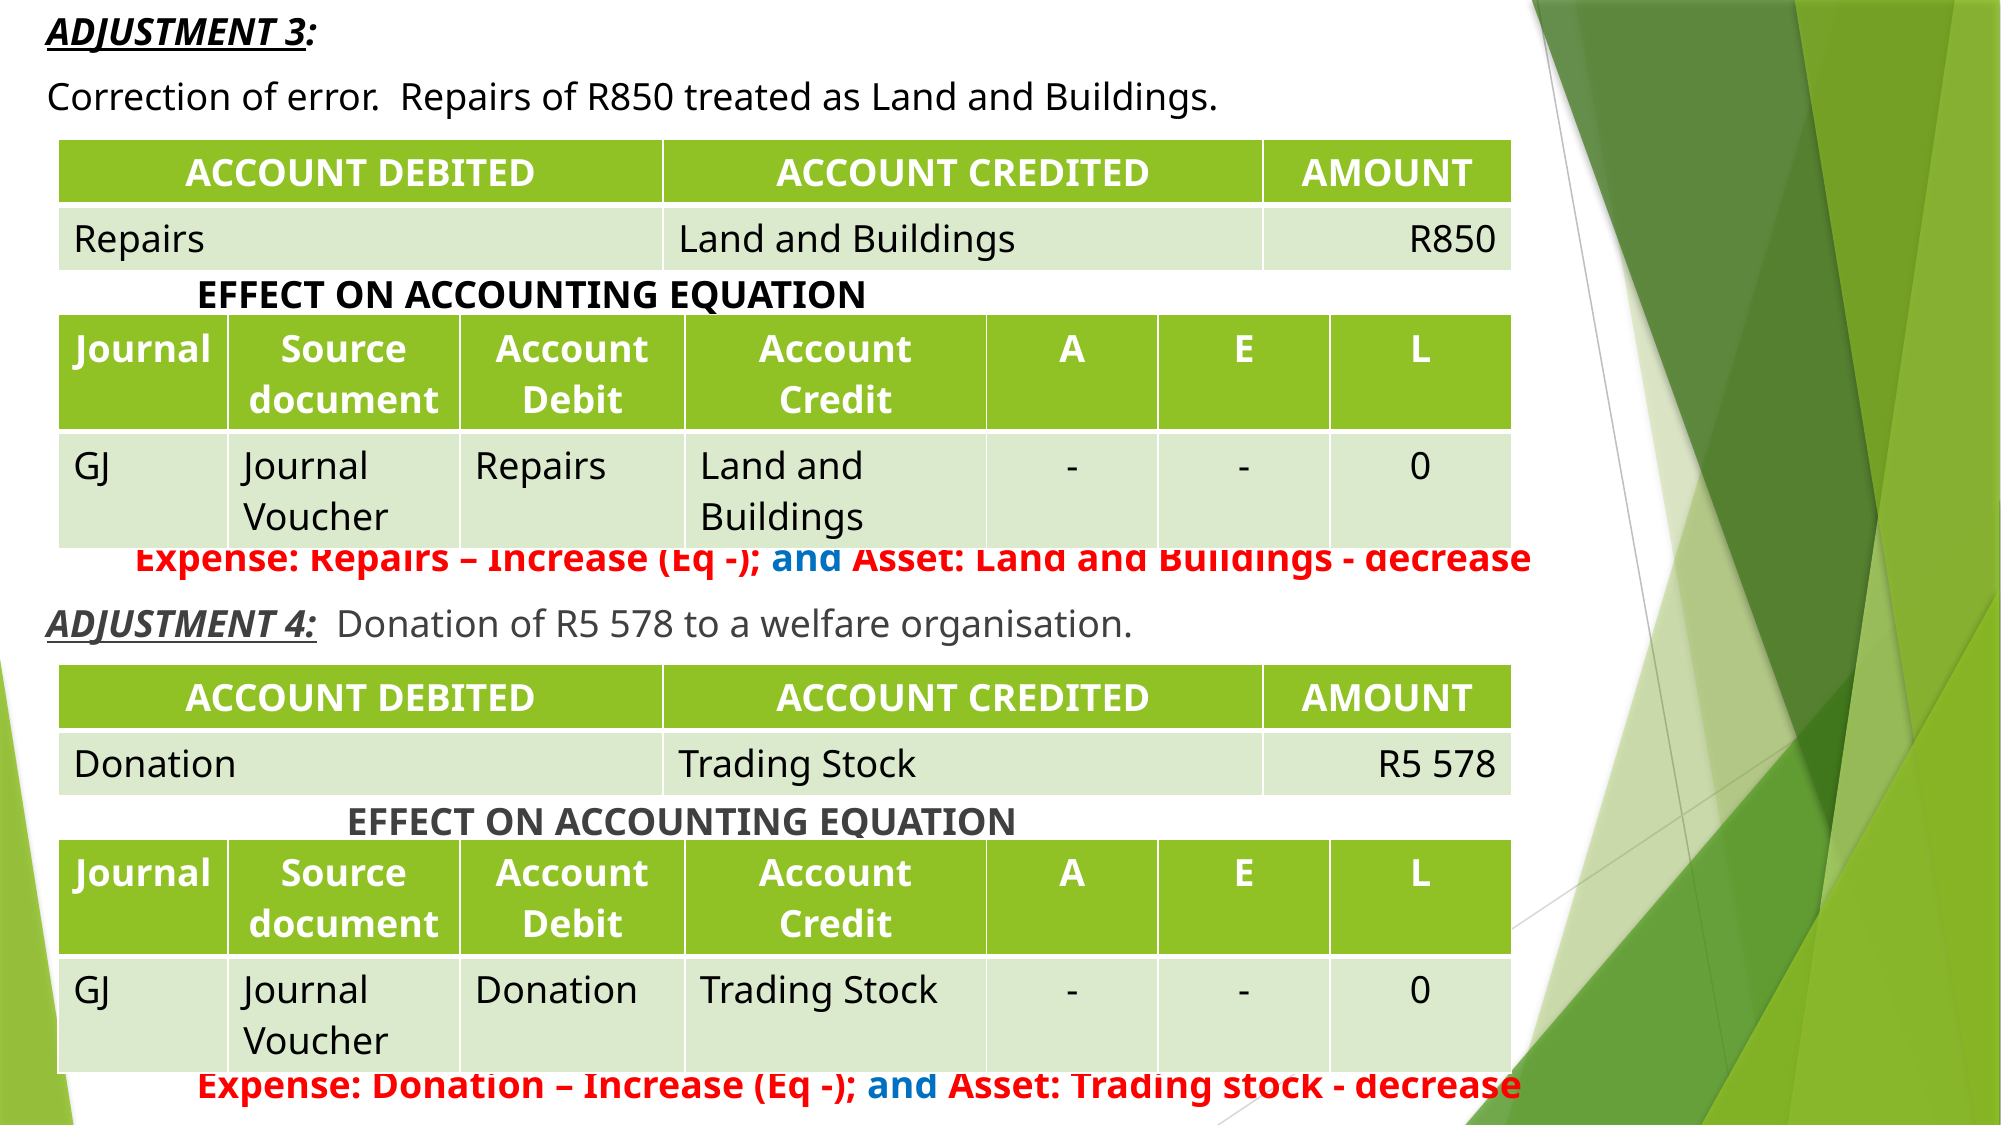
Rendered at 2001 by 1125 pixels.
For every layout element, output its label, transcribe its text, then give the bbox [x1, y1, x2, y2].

table_cell Donation [461, 959, 684, 1072]
table_cell Journal Voucher [229, 959, 459, 1072]
table_cell GJ [59, 959, 227, 1072]
table_cell - [987, 959, 1157, 1072]
table_cell R5 578 [1264, 733, 1511, 795]
table_cell - [1159, 959, 1329, 1072]
table_header Journal [59, 315, 227, 429]
table_header L [1331, 315, 1511, 429]
table_cell Repairs [59, 208, 662, 270]
table_cell Donation [59, 733, 662, 795]
table_cell GJ [59, 434, 227, 548]
table_header Journal [59, 840, 227, 954]
table_header Account Debit [461, 315, 684, 429]
table_header ACCOUNT CREDITED [664, 665, 1262, 728]
table_header E [1159, 840, 1329, 954]
table_header ACCOUNT CREDITED [664, 140, 1262, 202]
table_cell Trading Stock [664, 733, 1262, 795]
table_cell Trading Stock [686, 959, 986, 1072]
table_header L [1331, 840, 1511, 954]
table_header E [1159, 315, 1329, 429]
table_header Source document [229, 840, 459, 954]
table_header ACCOUNT DEBITED [59, 140, 662, 202]
table_cell Journal Voucher [229, 434, 459, 548]
table_cell Repairs [461, 434, 684, 548]
table_cell - [1159, 434, 1329, 548]
table_header A [987, 840, 1157, 954]
table_header Source document [229, 315, 459, 429]
table_cell - [987, 434, 1157, 548]
table_header Account Debit [461, 840, 684, 954]
table_cell R850 [1264, 208, 1511, 270]
table_header Account Credit [686, 840, 986, 954]
table_cell 0 [1331, 959, 1511, 1072]
table_cell 0 [1331, 434, 1511, 548]
table_cell Land and Buildings [686, 434, 986, 548]
table_header ACCOUNT DEBITED [59, 665, 662, 728]
table_header AMOUNT [1264, 665, 1511, 728]
table_cell Land and Buildings [664, 208, 1262, 270]
table_header A [987, 315, 1157, 429]
table_header Account Credit [686, 315, 986, 429]
table_header AMOUNT [1264, 140, 1511, 202]
list ADJUSTMENT 3: Correction of error. Repairs of R850 treated as Land and Buildings. EFFECT ON ACCOUNTING EQUATION Expense: Repairs – Increase (Eq -); and Asset: Land and Buildings - decrease ADJUSTMENT 4: Donation of R5 578 to a welfare organisation. EFFECT ON ACCOUNTING EQUATION Expense: Donation – Increase (Eq -); and Asset: Trading stock - decrease [31, 0, 1685, 1125]
